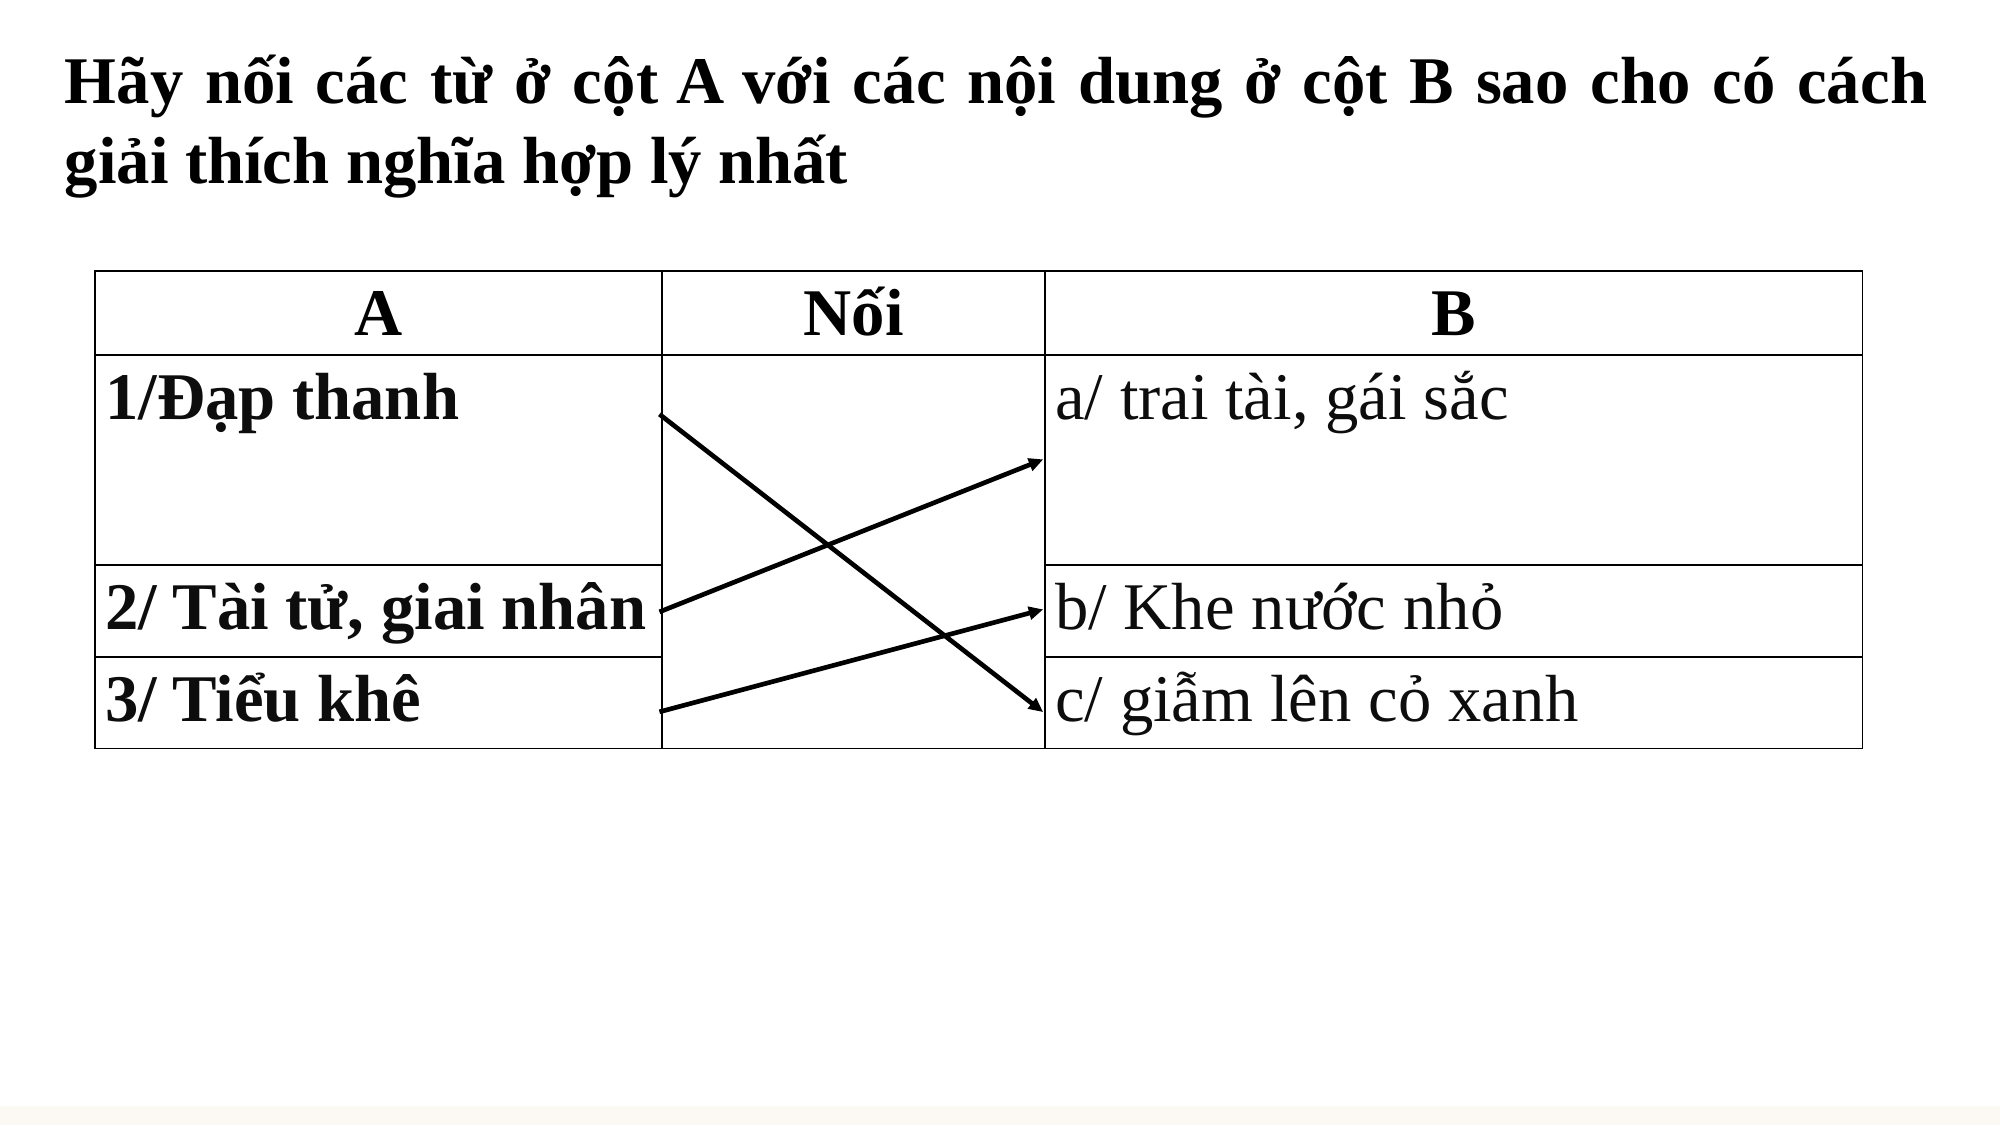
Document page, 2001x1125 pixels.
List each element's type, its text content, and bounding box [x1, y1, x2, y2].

table_cell c/ giẫm lên cỏ xanh [1046, 658, 1862, 748]
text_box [659, 459, 1044, 609]
table_cell 1/Đạp thanh [96, 356, 661, 564]
table_header Nối [663, 272, 1044, 354]
table_header A [96, 272, 661, 354]
table_cell b/ Khe nước nhỏ [1048, 566, 1862, 656]
text_box [0, 0, 2000, 1106]
table_cell a/ trai tài, gái sắc [1046, 356, 1862, 564]
table_cell [663, 356, 1044, 413]
table_cell [663, 719, 1044, 748]
text_box Hãy nối các từ ở cột A với các nội dung ở cột B sao cho có cách giải thích nghĩa hợp lý nhất [50, 29, 1946, 212]
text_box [659, 413, 1044, 459]
table_cell 2/ Tài tử, giai nhân [96, 566, 653, 656]
table_cell 3/ Tiểu khê [96, 658, 661, 748]
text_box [659, 609, 1044, 713]
table_header B [1046, 272, 1862, 354]
